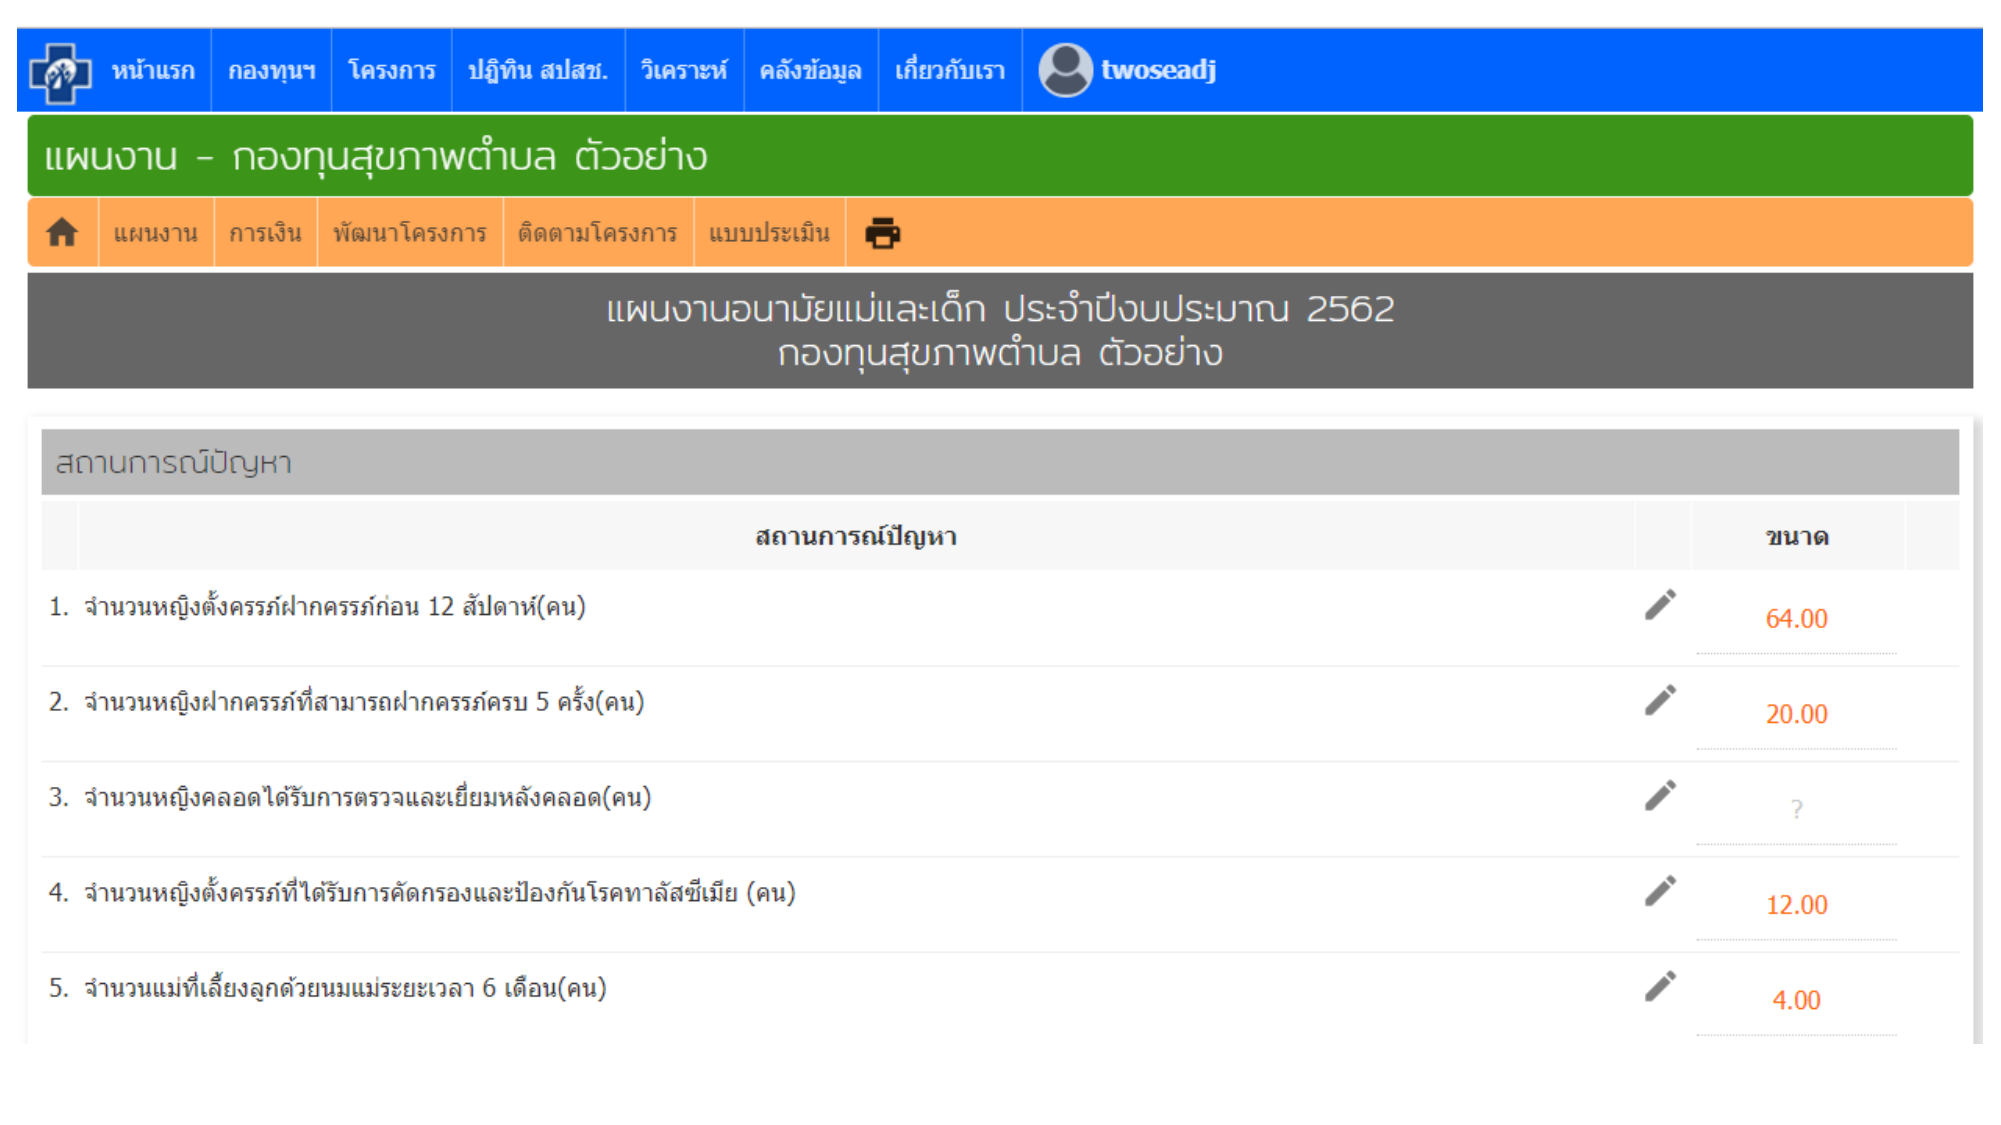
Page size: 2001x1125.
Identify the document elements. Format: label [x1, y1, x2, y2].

picture [17, 26, 1983, 1044]
